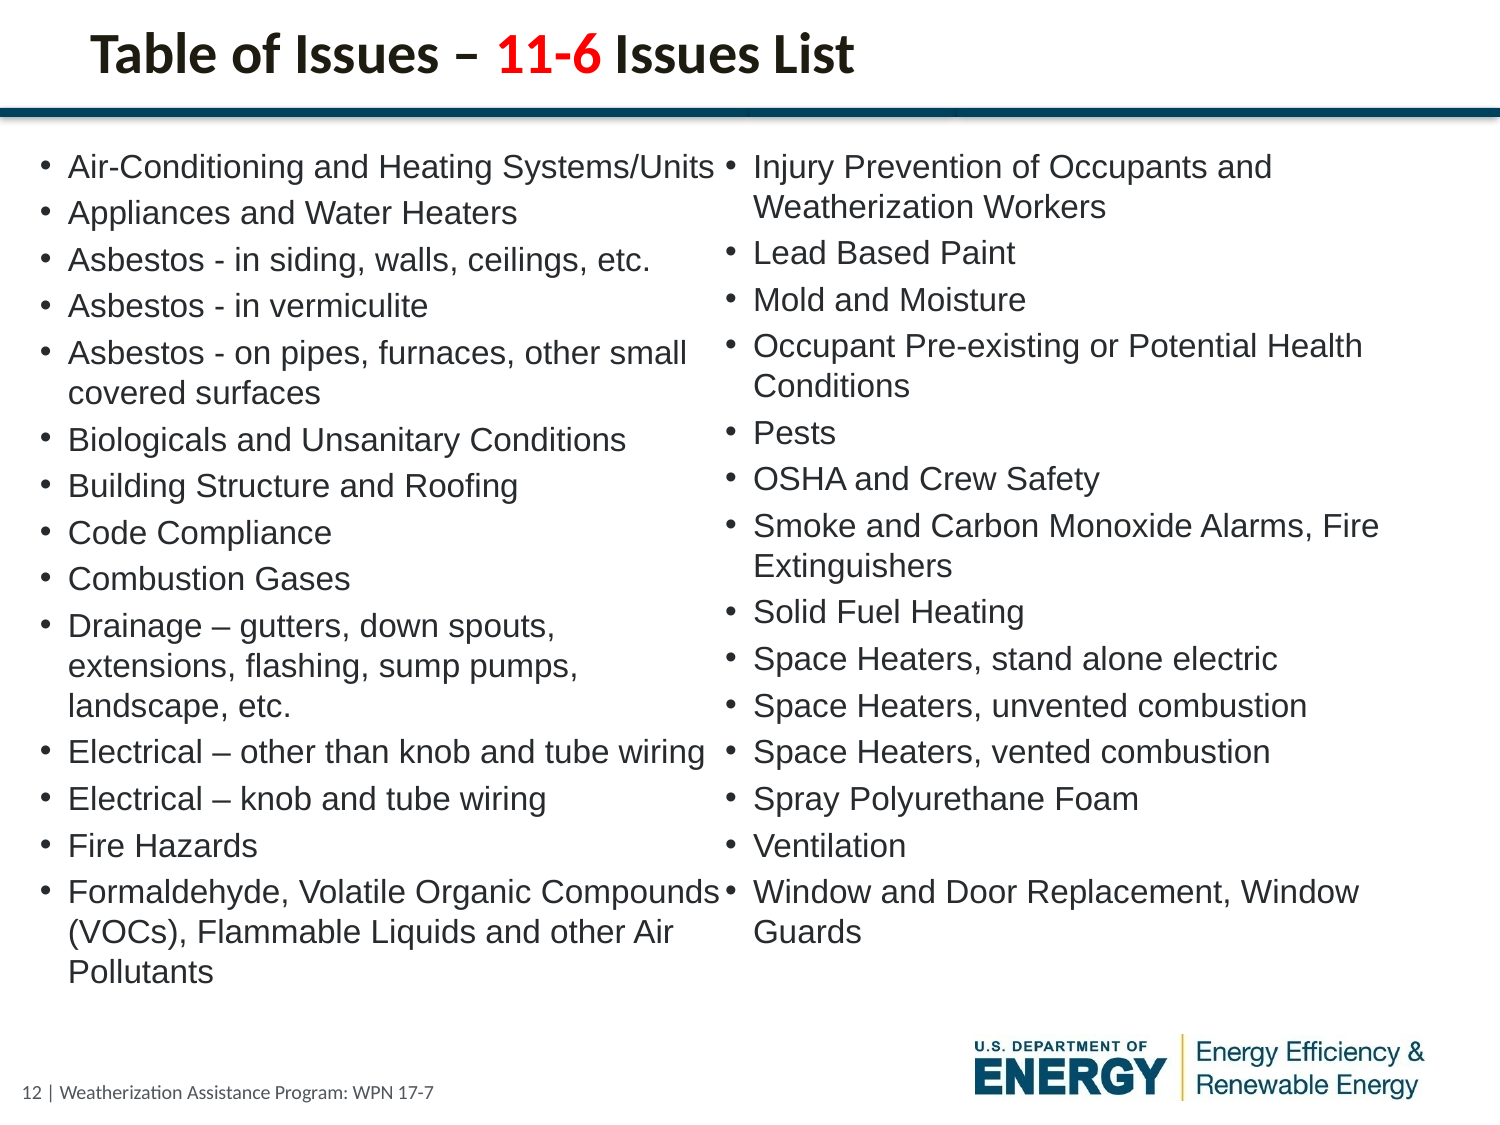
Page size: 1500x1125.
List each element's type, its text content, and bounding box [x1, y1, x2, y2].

title Table of Issues – 11-6 Issues List [75, 0, 1425, 113]
text_box Air-Conditioning and Heating Systems/Units Appliances and Water Heaters Asbestos - in siding, walls, ceilings, etc. Asbestos - in vermiculite Asbestos - on pipes, furnaces, other small covered surfaces Biologicals and Unsanitary Conditions Building Structure and Roofing Code Compliance Combustion Gases Drainage – gutters, down spouts, extensions, flashing, sump pumps, landscape, etc. Electrical – other than knob and tube wiring Electrical – knob and tube wiring Fire Hazards Formaldehyde, Volatile Organic Compounds (VOCs), Flammable Liquids and other Air Pollutants Injury Prevention of Occupants and Weatherization Workers Lead Based Paint Mold and Moisture Occupant Pre-existing or Potential Health Conditions Pests OSHA and Crew Safety Smoke and Carbon Monoxide Alarms, Fire Extinguishers Solid Fuel Heating Space Heaters, stand alone electric Space Heaters, unvented combustion Space Heaters, vented combustion Spray Polyurethane Foam Ventilation Window and Door Replacement, Window Guards [24, 137, 1425, 1025]
picture [975, 1034, 1425, 1101]
